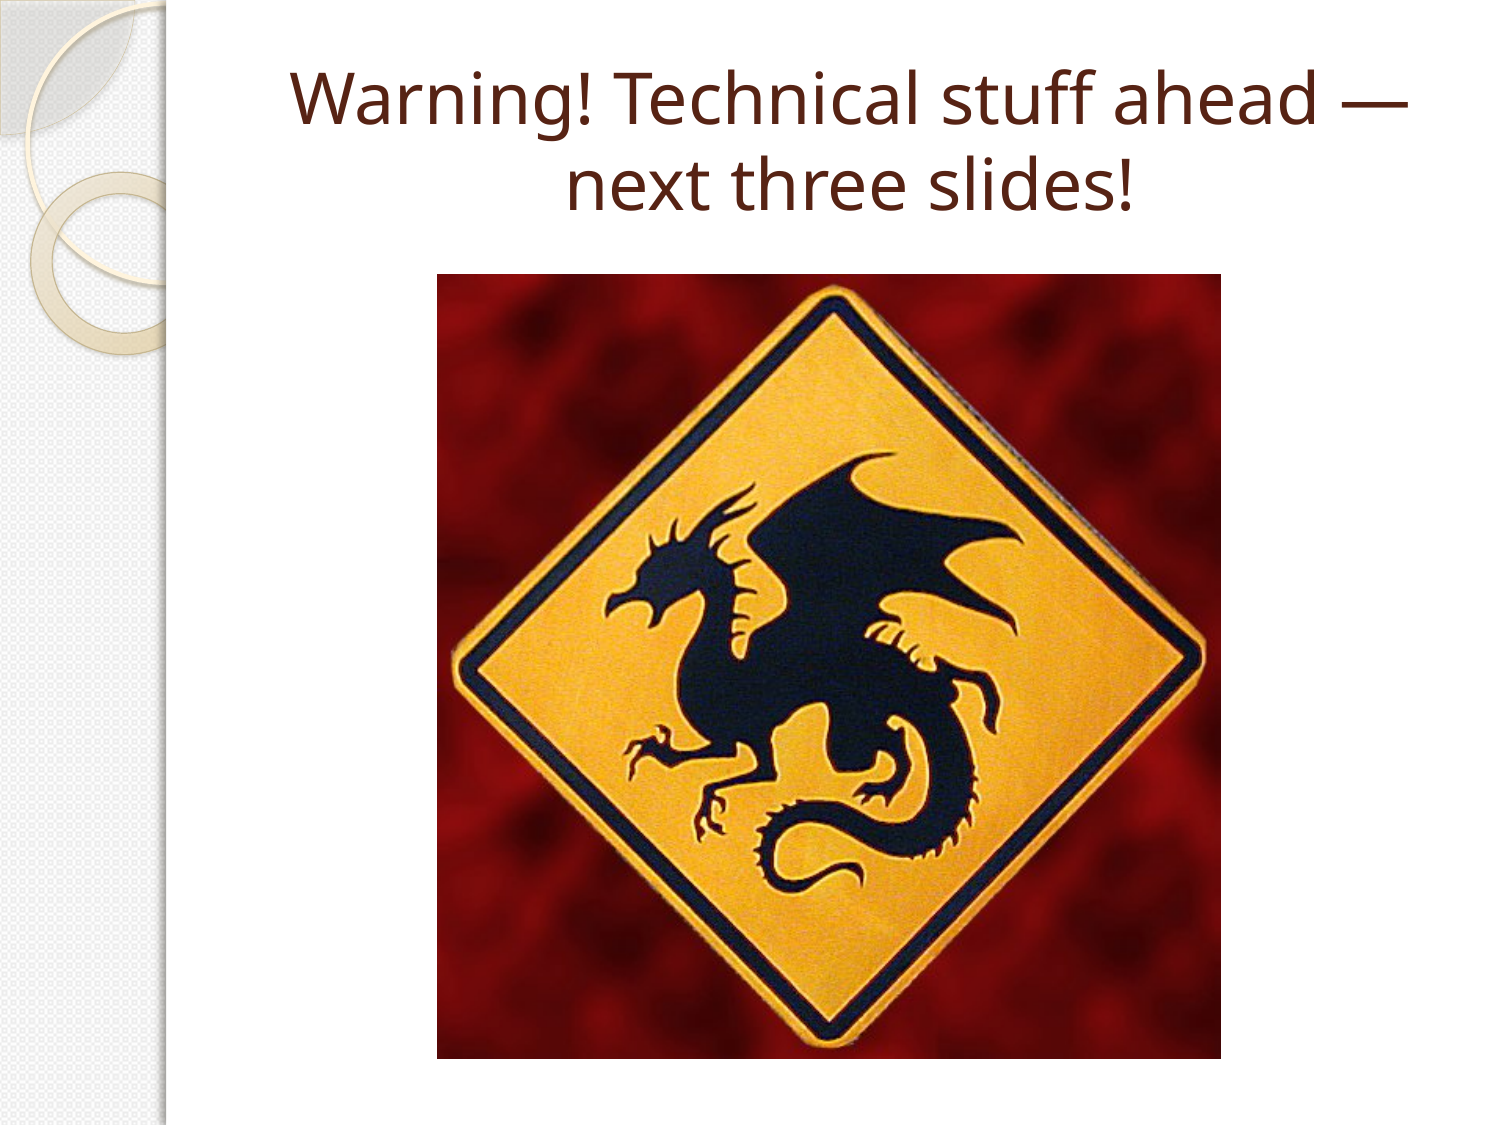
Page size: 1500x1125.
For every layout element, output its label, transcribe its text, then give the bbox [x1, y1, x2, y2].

picture [437, 274, 1221, 1059]
title Warning! Technical stuff ahead — next three slides! [235, 45, 1466, 233]
